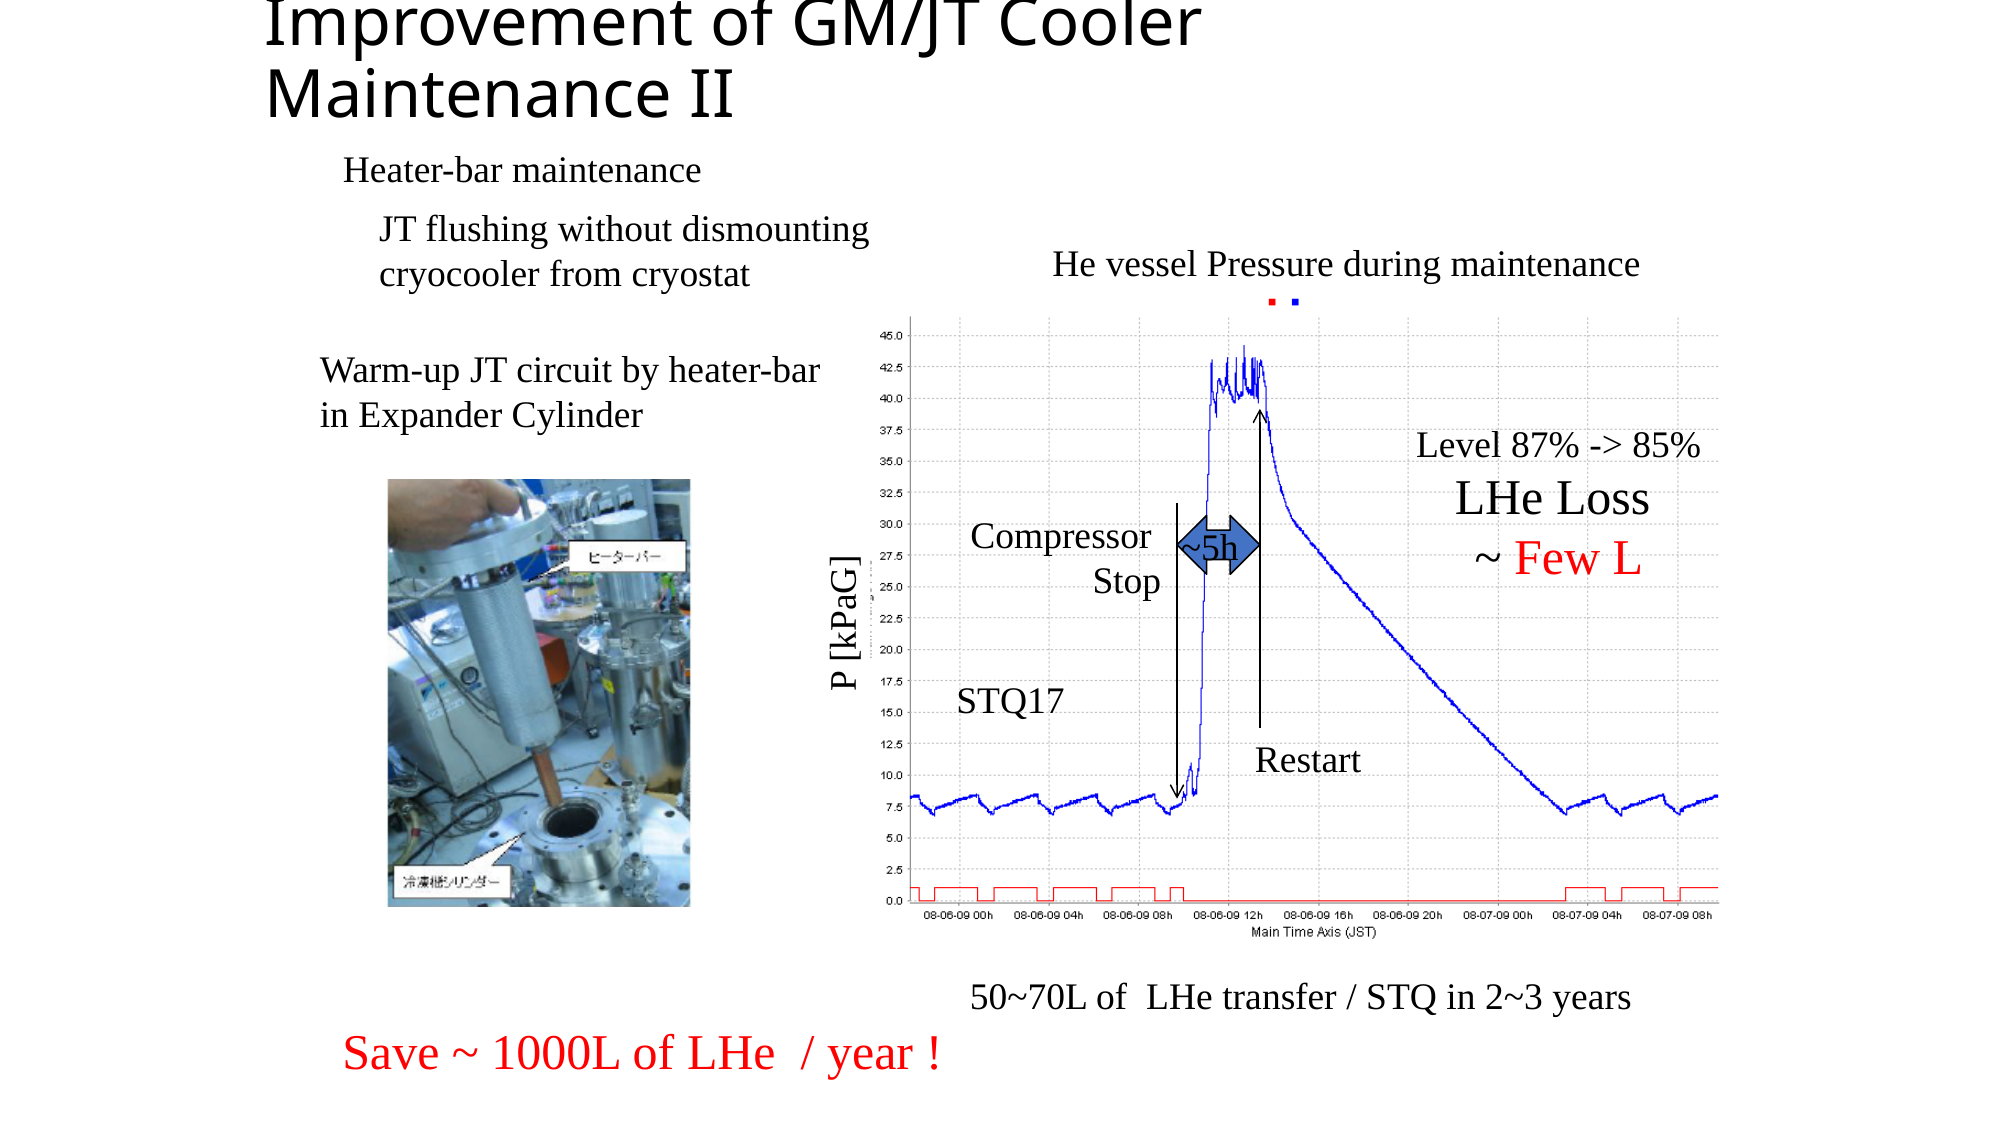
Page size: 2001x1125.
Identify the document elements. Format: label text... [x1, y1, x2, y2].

picture [846, 290, 1727, 951]
text_box Save ~ 1000L of LHe / year ! [327, 1012, 958, 1088]
text_box Heater-bar maintenance [328, 137, 718, 197]
title Improvement of GM/JT Cooler Maintenance II [249, 0, 1632, 121]
text_box P [kPaG] [810, 539, 846, 707]
text_box Warm-up JT circuit by heater-bar in Expander Cylinder [305, 337, 836, 443]
picture [385, 479, 692, 907]
text_box 50~70L of LHe transfer / STQ in 2~3 years [954, 964, 1648, 1025]
text_box JT flushing without dismounting cryocooler from cryostat [364, 196, 895, 302]
text_box He vessel Pressure during maintenance [1037, 231, 1657, 290]
